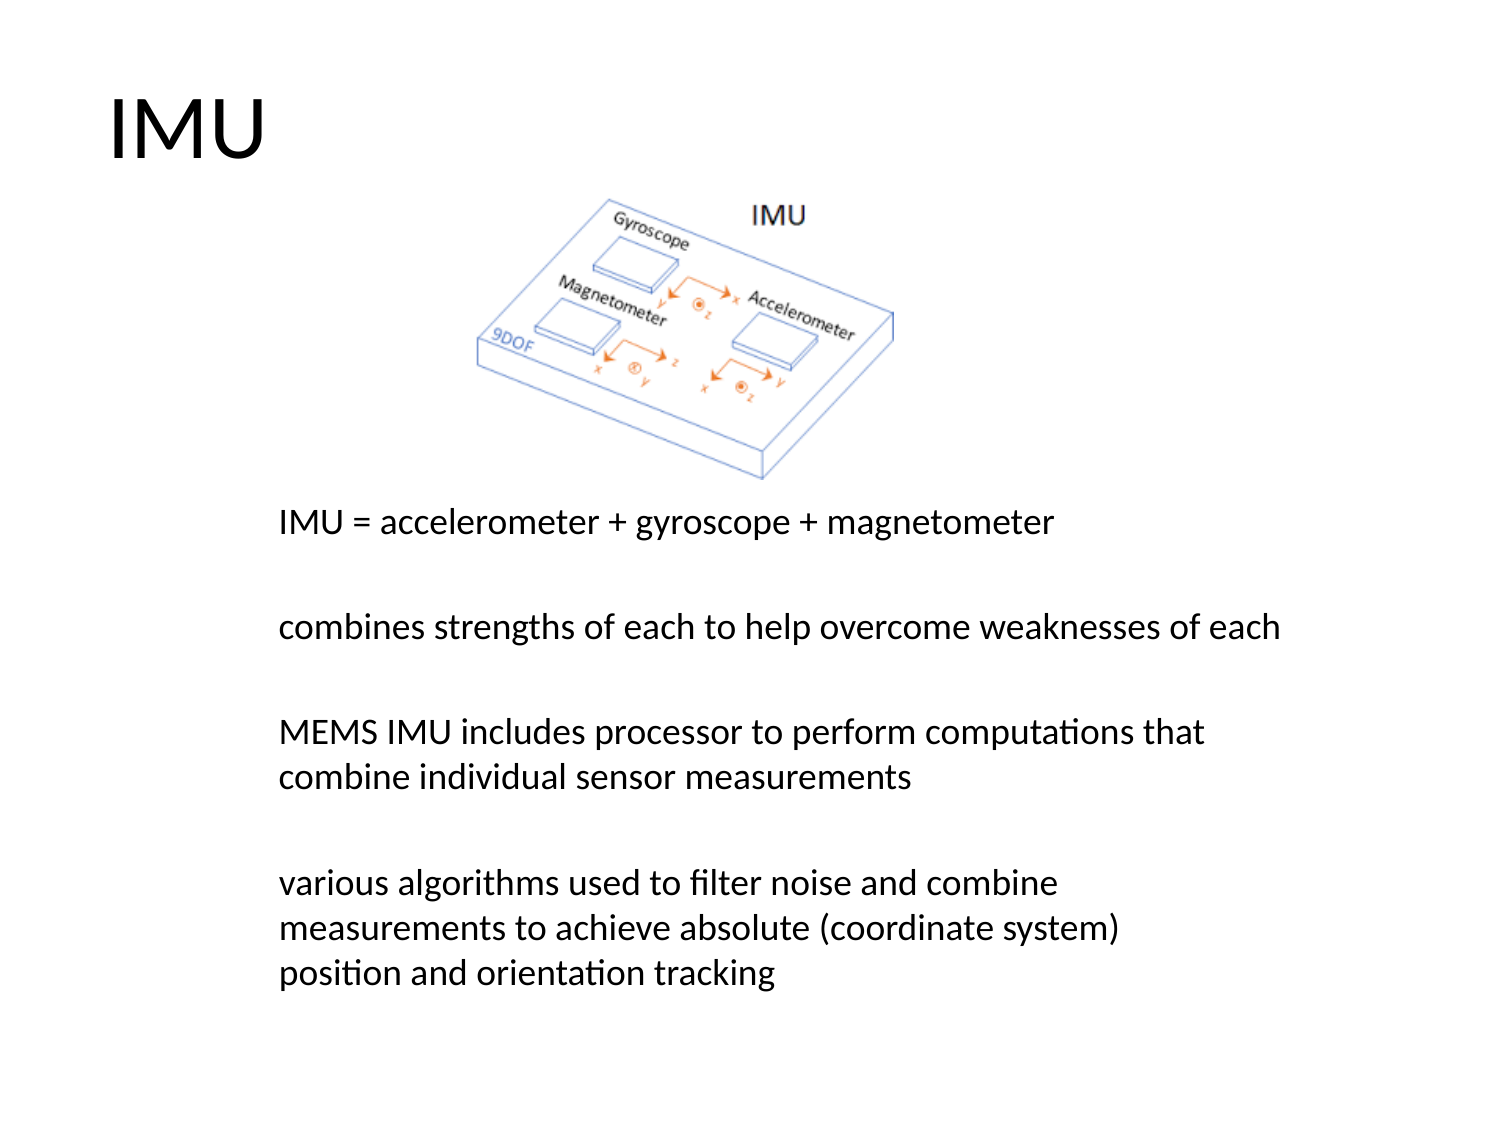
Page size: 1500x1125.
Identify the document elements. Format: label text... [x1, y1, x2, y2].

text_box various algorithms used to filter noise and combine measurements to achieve absolute (coordinate system) position and orientation tracking [264, 850, 1215, 1001]
text_box IMU = accelerometer + gyroscope + magnetometer [264, 489, 1164, 550]
picture [474, 185, 894, 480]
text_box combines strengths of each to help overcome weaknesses of each [264, 594, 1302, 655]
text_box IMU [93, 59, 284, 185]
text_box MEMS IMU includes processor to perform computations that combine individual sensor measurements [264, 699, 1302, 805]
